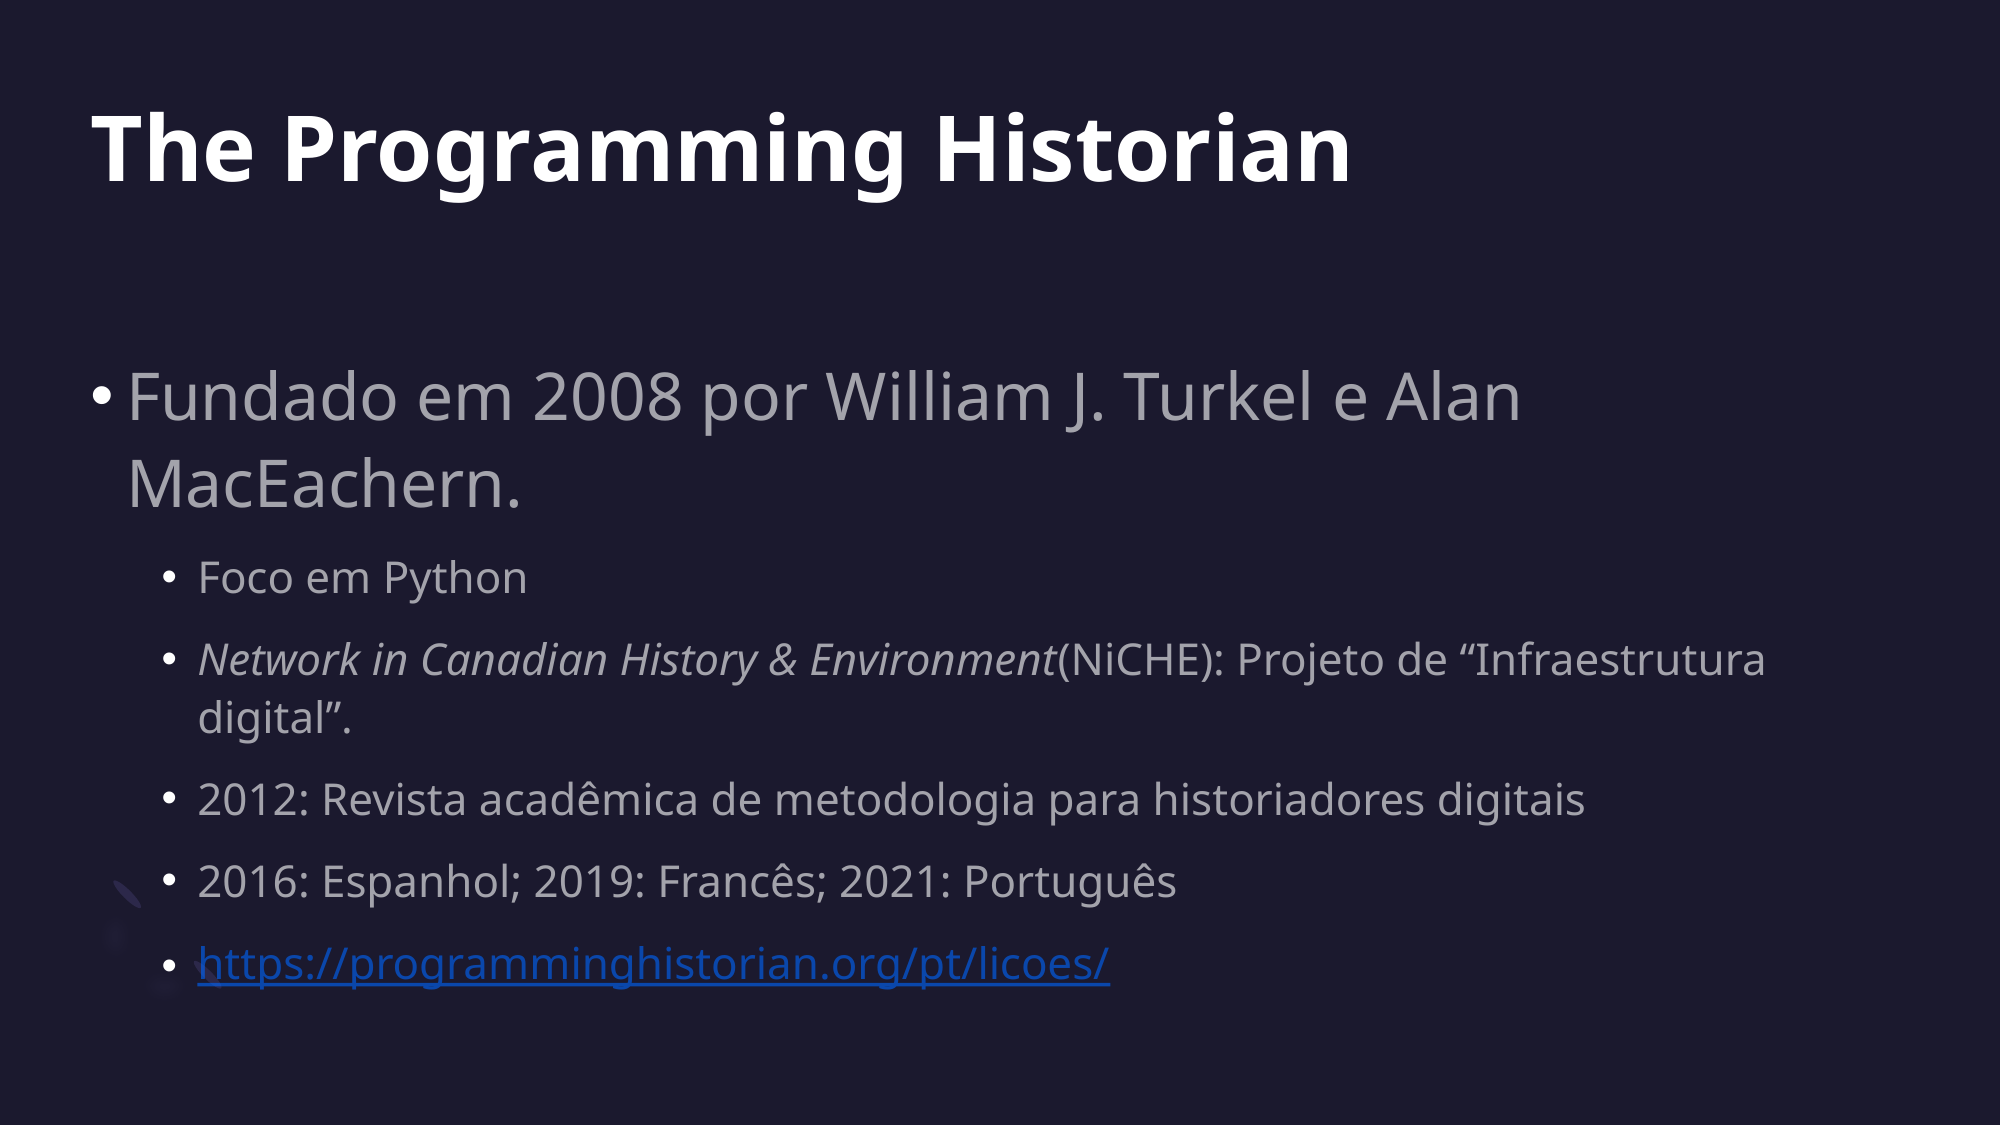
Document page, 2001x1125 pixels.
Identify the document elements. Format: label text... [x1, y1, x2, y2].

title The Programming Historian [90, 90, 1910, 309]
list Fundado em 2008 por William J. Turkel e Alan MacEachern. Foco em Python Network in Canadian History & Environment(NiCHE): Projeto de “Infraestrutura digital”. 2012: Revista acadêmica de metodologia para historiadores digitais 2016: Espanhol; 2019: Francês; 2021: Português https://programminghistorian.org/pt/licoes/ [90, 346, 1910, 1000]
